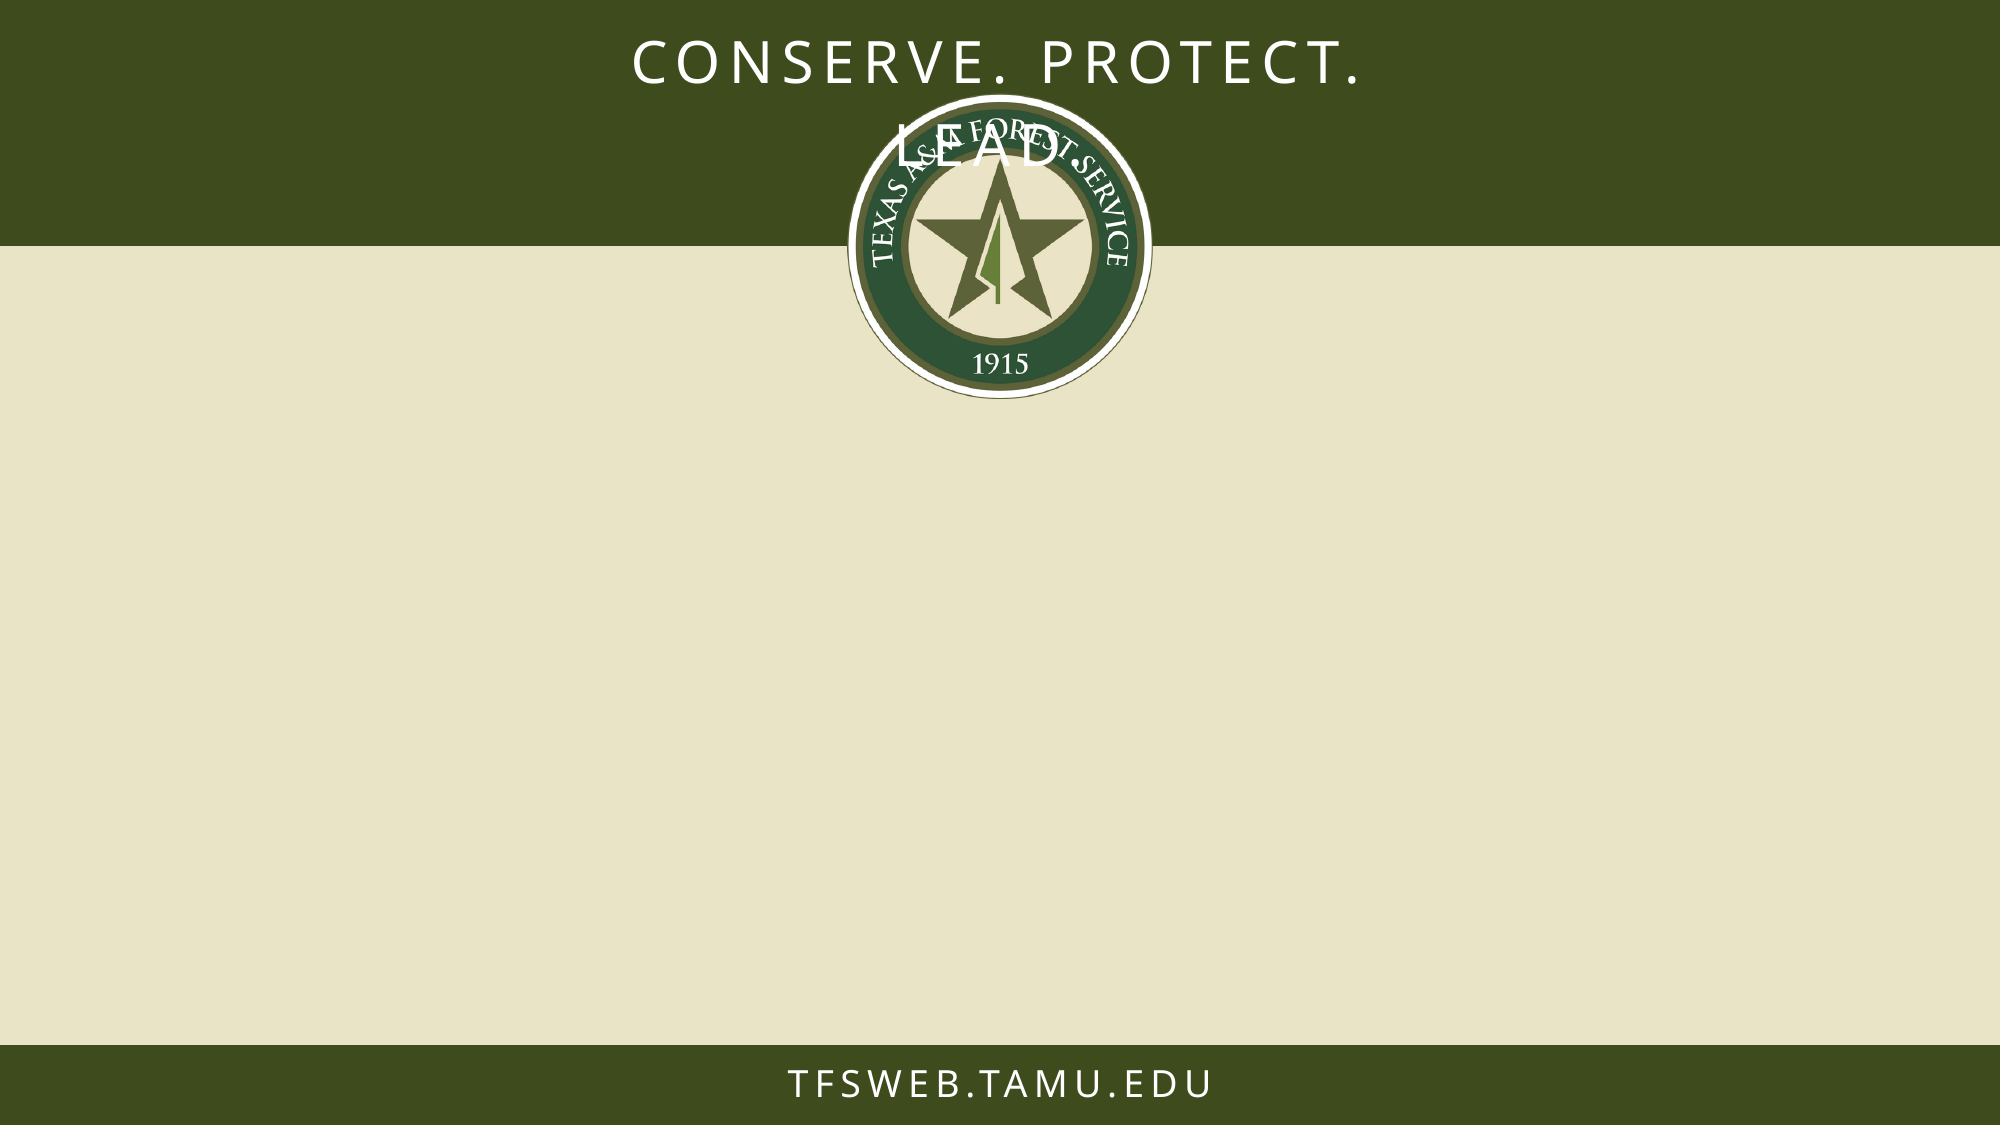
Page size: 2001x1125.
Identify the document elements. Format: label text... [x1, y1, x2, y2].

picture [847, 93, 1153, 399]
footer TFSWEB.TAMU.EDU [662, 1055, 1338, 1116]
